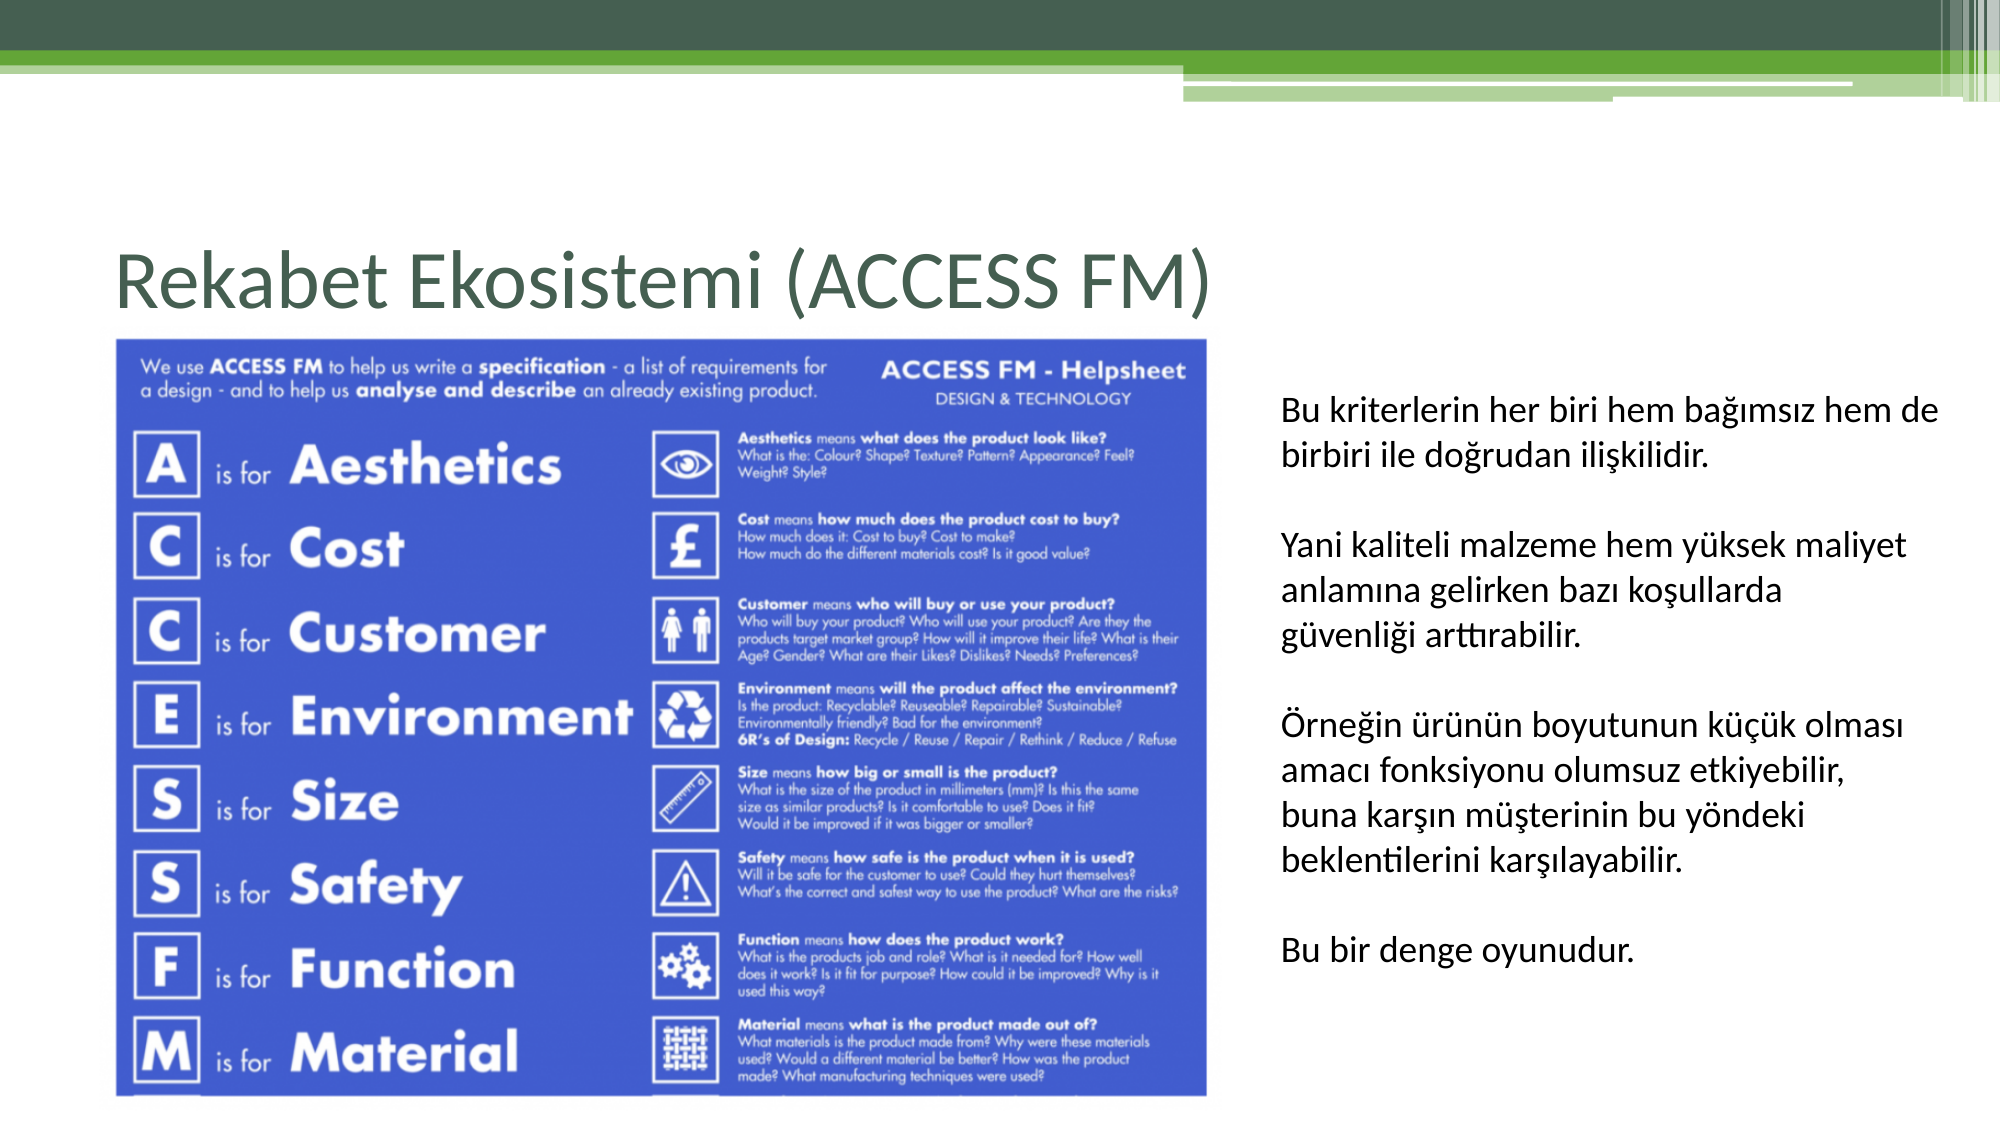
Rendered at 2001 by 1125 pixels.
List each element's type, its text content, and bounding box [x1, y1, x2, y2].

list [99, 326, 1222, 1111]
text_box Bu kriterlerin her biri hem bağımsız hem de birbiri ile doğrudan ilişkilidir. Yani kaliteli malzeme hem yüksek maliyet anlamına gelirken bazı koşullarda güvenliği arttırabilir. Örneğin ürünün boyutunun küçük olması amacı fonksiyonu olumsuz etkiyebilir, buna karşın müşterinin bu yöndeki beklentilerini karşılayabilir. Bu bir denge oyunudur. [1266, 377, 1964, 978]
title Rekabet Ekosistemi (ACCESS FM) [99, 187, 1900, 363]
